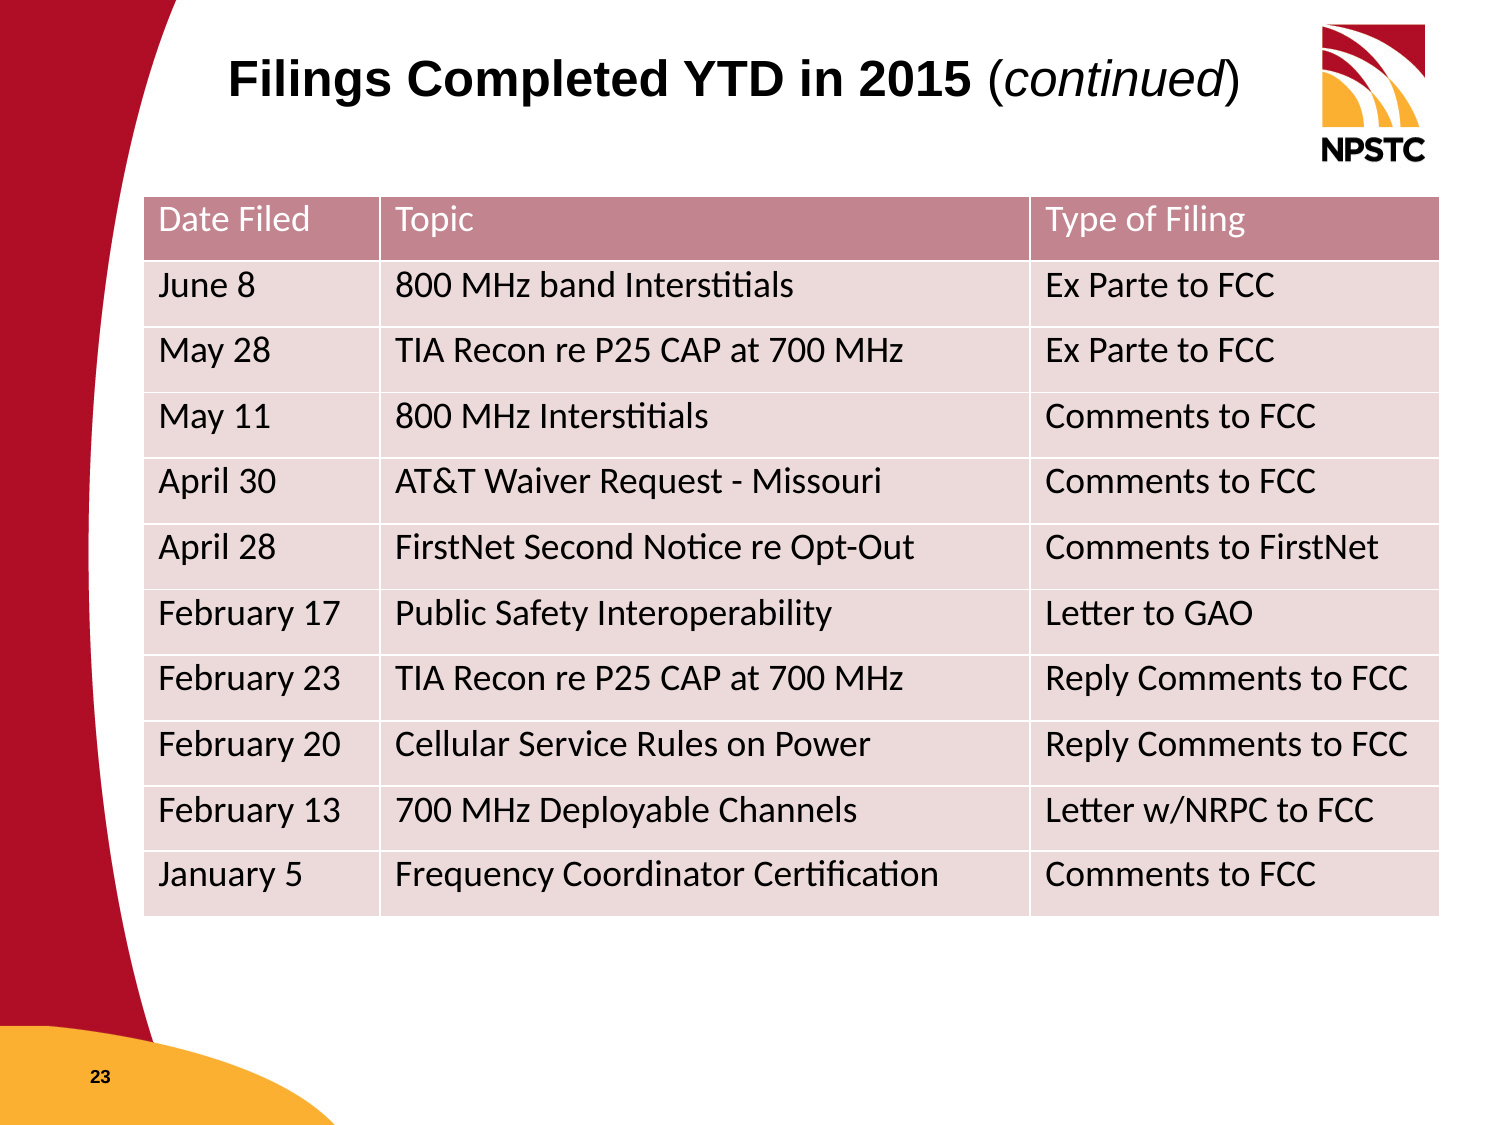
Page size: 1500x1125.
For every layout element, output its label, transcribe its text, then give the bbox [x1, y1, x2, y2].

table_cell 700 MHz Deployable Channels [381, 787, 1029, 850]
table_cell Frequency Coordinator Certification [381, 852, 1029, 916]
table_header Topic [381, 197, 1029, 260]
table_cell Comments to FCC [1031, 852, 1439, 916]
table_cell Ex Parte to FCC [1031, 328, 1439, 392]
table_cell Ex Parte to FCC [1031, 262, 1439, 326]
table_cell Comments to FCC [1031, 459, 1439, 523]
table_cell April 28 [144, 525, 379, 589]
table_cell 800 MHz band Interstitials [381, 262, 1029, 326]
table_cell Public Safety Interoperability [381, 590, 1029, 654]
table_cell February 23 [144, 656, 379, 720]
table_cell AT&T Waiver Request - Missouri [381, 459, 1029, 523]
picture [0, 0, 1500, 1125]
table_cell May 28 [144, 328, 379, 392]
table_cell Letter to GAO [1031, 590, 1439, 654]
table_cell 800 MHz Interstitials [381, 393, 1029, 457]
table_cell TIA Recon re P25 CAP at 700 MHz [381, 656, 1029, 720]
slide_number 23 [75, 1045, 227, 1106]
table_header Date Filed [144, 197, 379, 260]
table_cell February 17 [144, 590, 379, 654]
table_cell Comments to FirstNet [1031, 525, 1439, 589]
table_cell May 11 [144, 393, 379, 457]
table_cell TIA Recon re P25 CAP at 700 MHz [381, 328, 1029, 392]
table_cell FirstNet Second Notice re Opt-Out [381, 525, 1029, 589]
table_cell February 20 [144, 722, 379, 785]
table_cell Reply Comments to FCC [1031, 722, 1439, 785]
table_cell April 30 [144, 459, 379, 523]
table_cell Comments to FCC [1031, 393, 1439, 457]
table_cell February 13 [144, 787, 379, 850]
table_cell Reply Comments to FCC [1031, 656, 1439, 720]
table_cell Letter w/NRPC to FCC [1031, 787, 1439, 850]
title Filings Completed YTD in 2015 (continued) [227, 26, 1298, 188]
table_header Type of Filing [1031, 197, 1439, 260]
table_cell January 5 [144, 852, 379, 916]
table_cell June 8 [144, 262, 379, 326]
table_cell Cellular Service Rules on Power [381, 722, 1029, 785]
